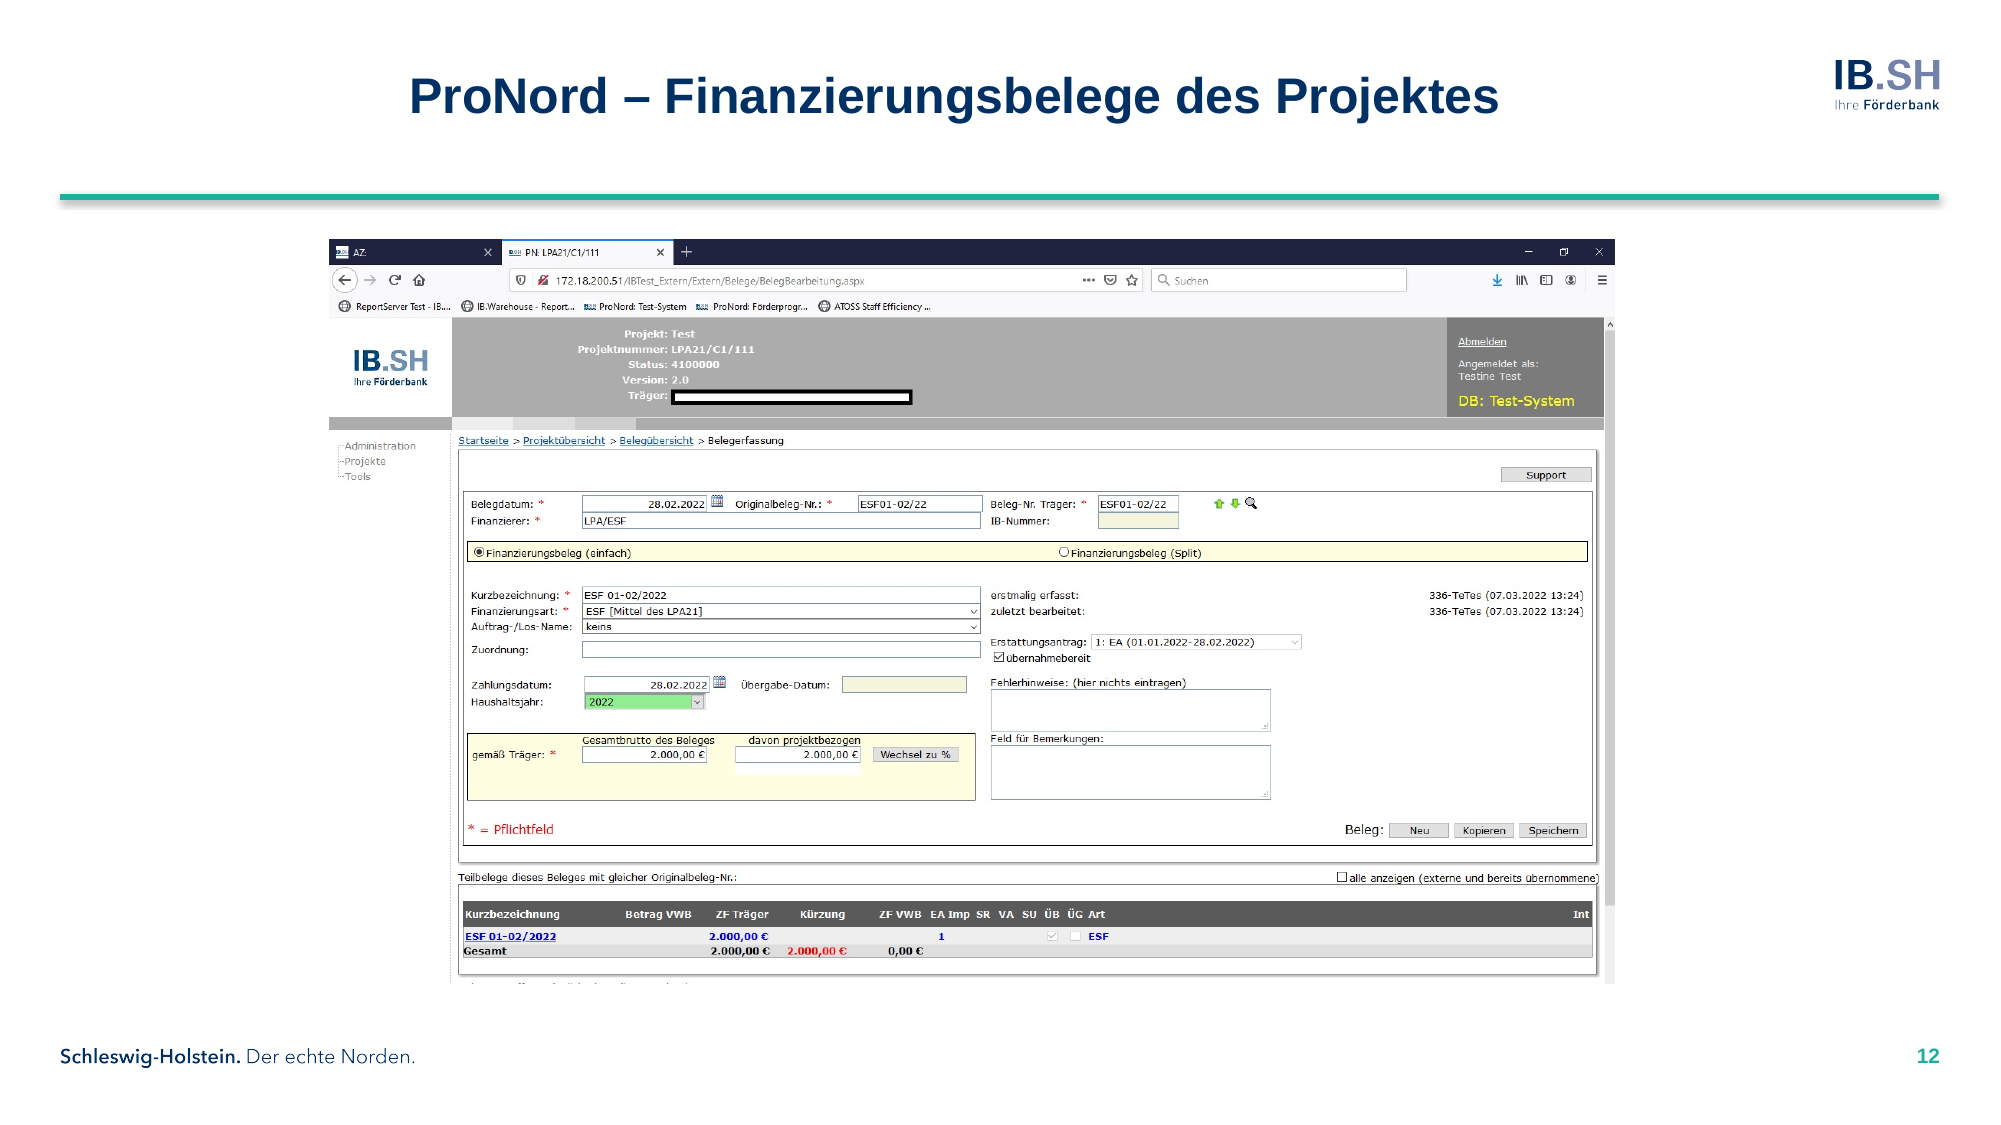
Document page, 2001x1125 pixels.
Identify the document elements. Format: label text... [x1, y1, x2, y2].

picture [40, 1030, 435, 1083]
slide_number 12 [1884, 1024, 1940, 1085]
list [329, 239, 1615, 985]
picture [1811, 35, 1964, 134]
title ProNord – Finanzierungsbelege des Projektes [66, 63, 1831, 171]
